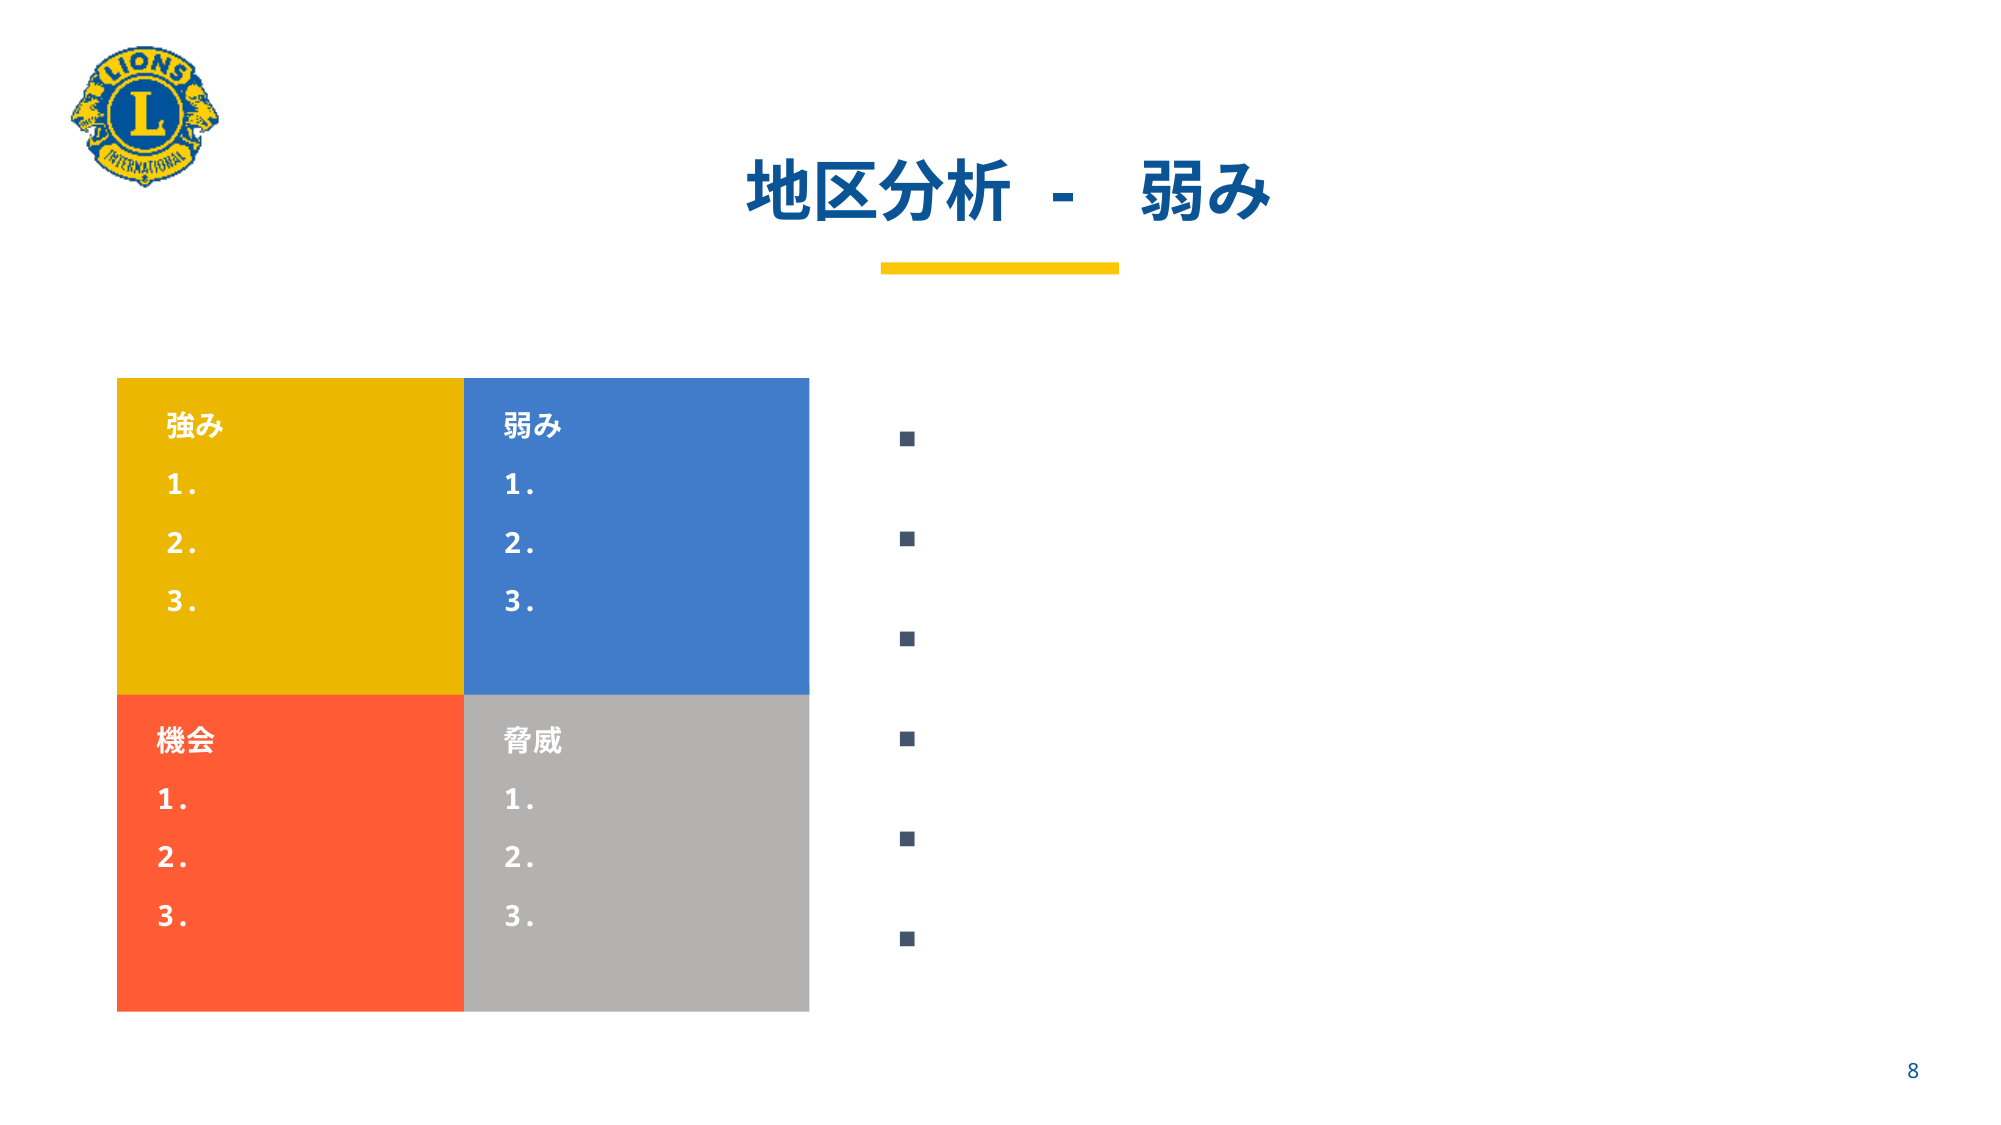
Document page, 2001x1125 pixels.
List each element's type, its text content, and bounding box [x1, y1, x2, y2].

text_box [881, 378, 1746, 1114]
text_box 7 [1892, 1049, 2000, 1125]
text_box 地区分析 - 弱み [117, 125, 1902, 263]
picture [62, 34, 222, 194]
text_box [880, 262, 1119, 275]
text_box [117, 378, 815, 1012]
